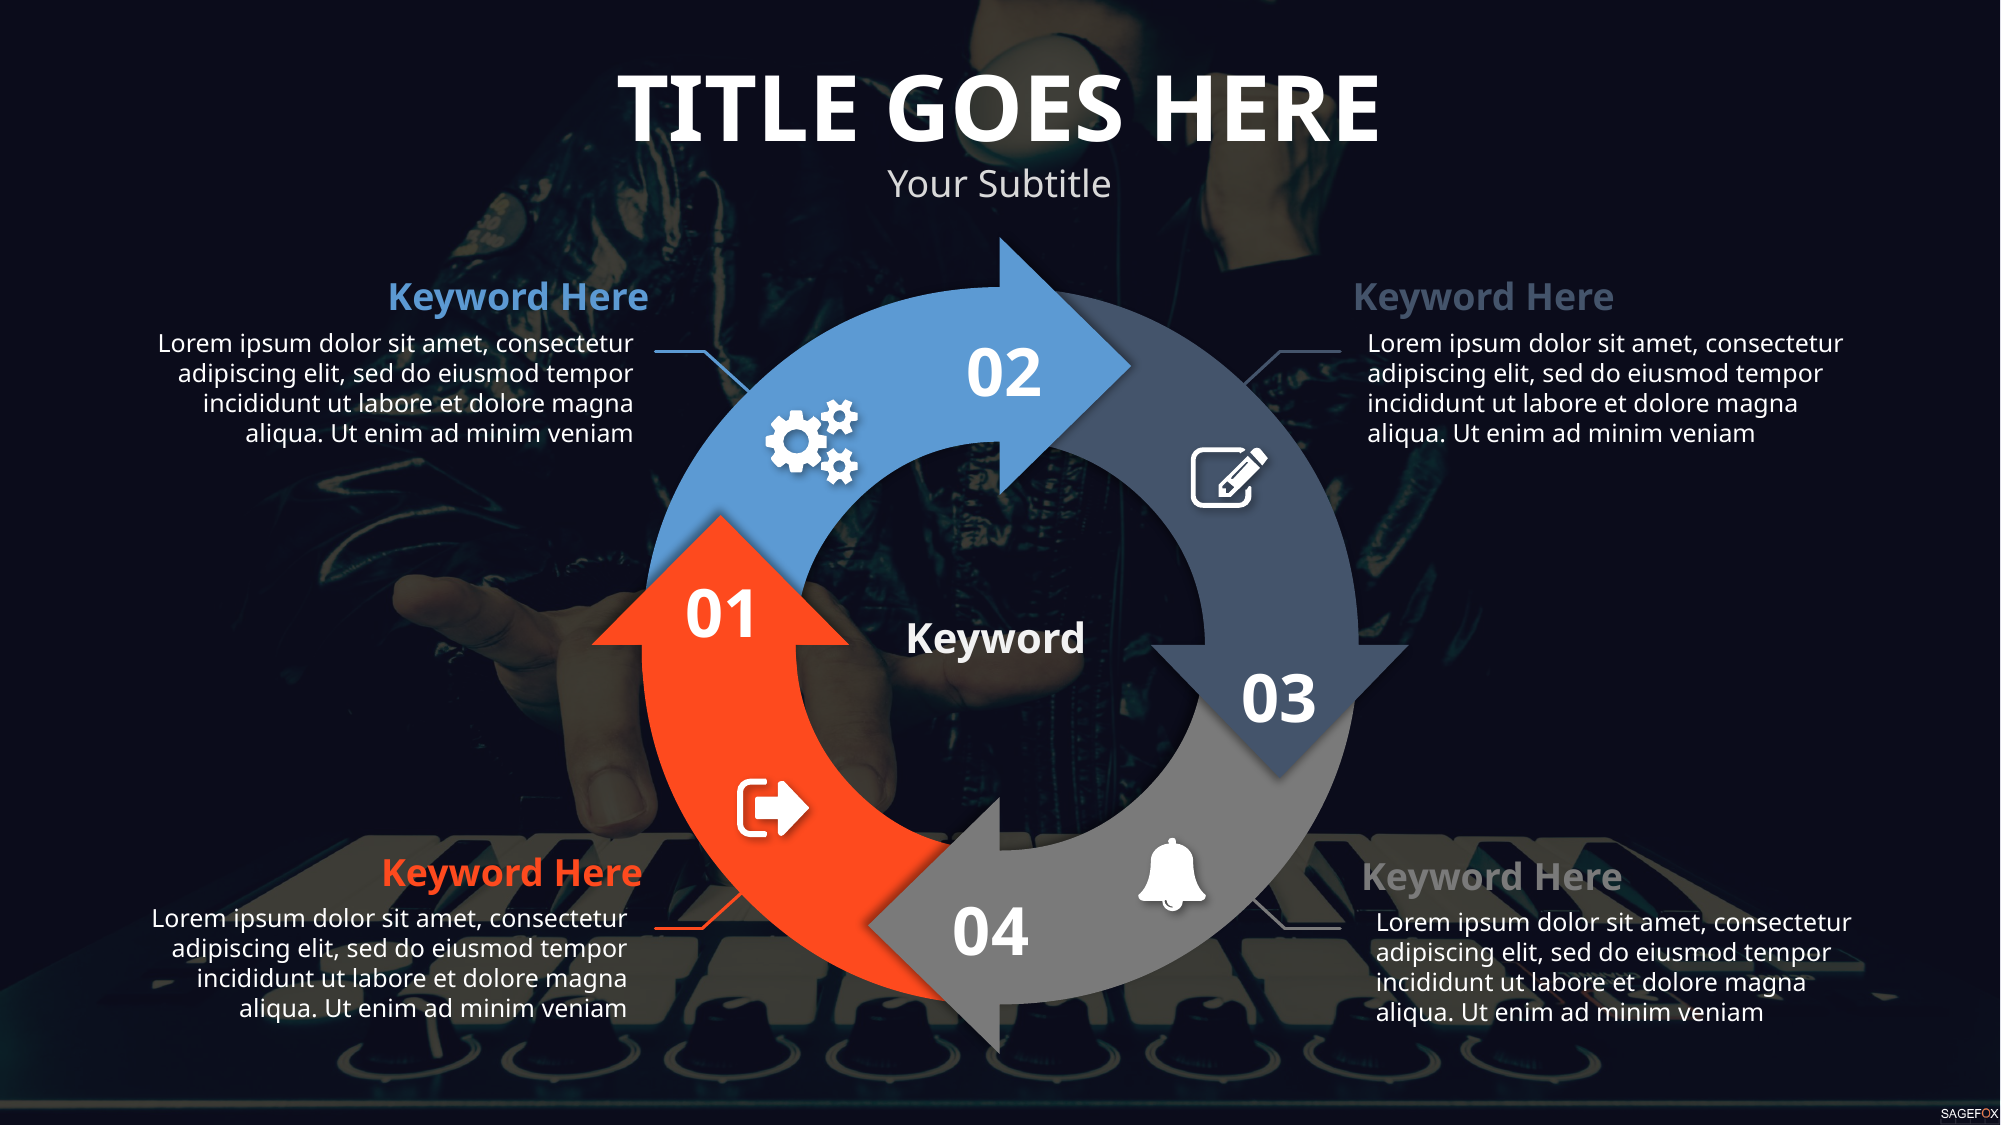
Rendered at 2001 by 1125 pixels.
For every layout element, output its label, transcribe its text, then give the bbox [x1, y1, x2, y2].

text_box [1218, 455, 1260, 497]
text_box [1232, 880, 1341, 929]
text_box [755, 781, 809, 836]
text_box [867, 707, 1352, 1054]
text_box Keyword [905, 611, 1087, 662]
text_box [136, 273, 635, 449]
text_box 01 [685, 571, 763, 652]
text_box [1060, 293, 1409, 779]
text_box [1375, 852, 1874, 1029]
text_box [642, 673, 937, 999]
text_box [655, 880, 755, 929]
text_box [130, 848, 629, 1025]
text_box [1227, 350, 1341, 400]
text_box 03 [1241, 655, 1318, 736]
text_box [1367, 273, 1866, 449]
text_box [655, 351, 758, 400]
text_box TITLE GOES HERE Your Subtitle [548, 42, 1452, 212]
text_box [737, 778, 767, 838]
text_box 02 [965, 329, 1043, 410]
text_box [1138, 837, 1206, 912]
text_box 04 [952, 888, 1030, 969]
text_box [591, 515, 849, 673]
text_box [648, 236, 1132, 584]
picture [1940, 0, 2001, 1125]
text_box [765, 399, 858, 485]
text_box [1250, 447, 1268, 466]
text_box [1190, 447, 1252, 508]
